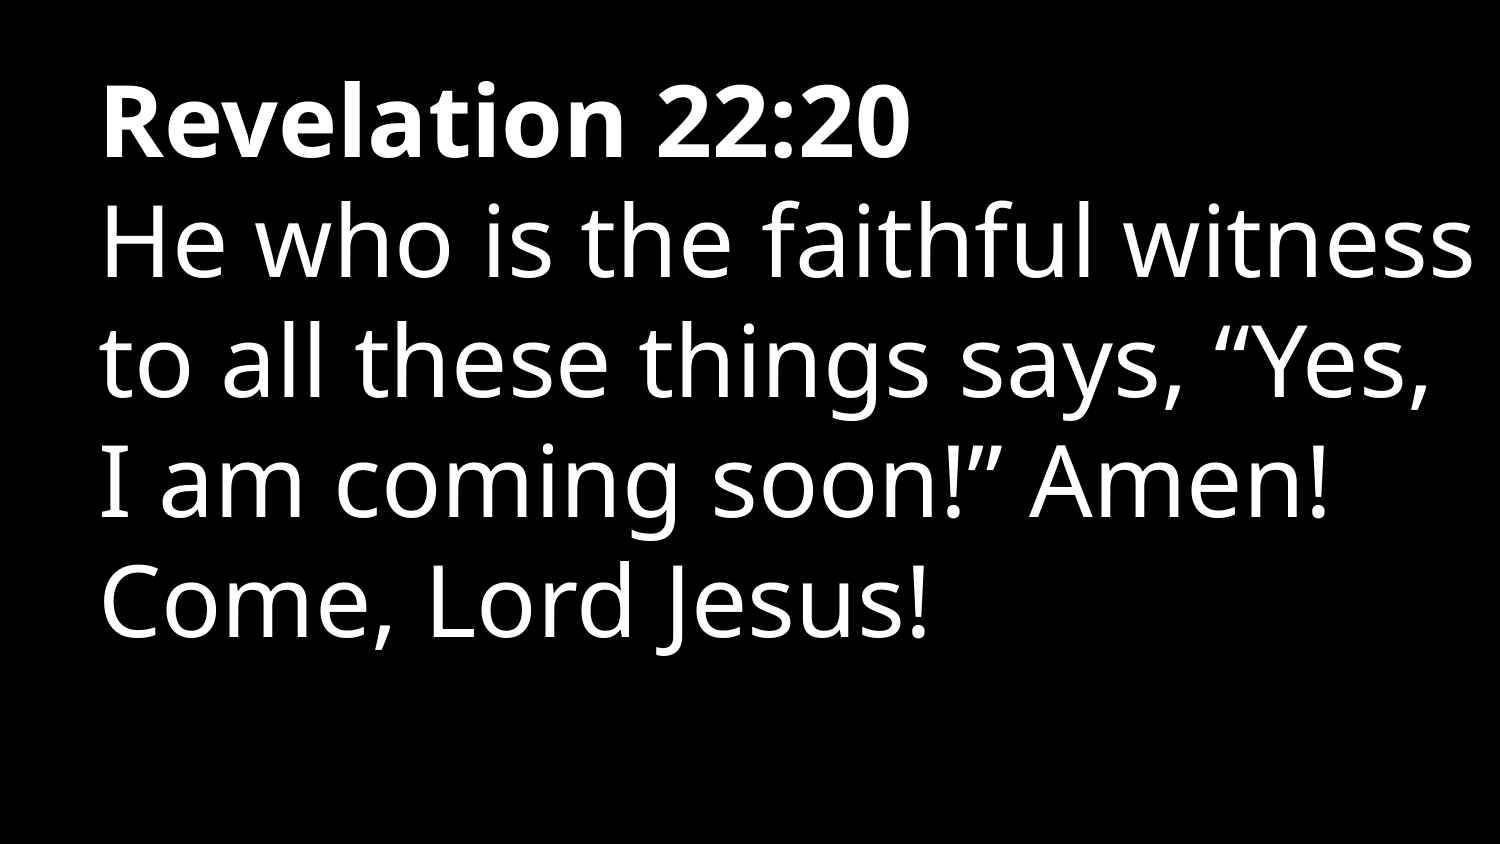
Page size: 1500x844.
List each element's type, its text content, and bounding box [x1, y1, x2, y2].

text_box Revelation 22:20 He who is the faithful witness to all these things says, “Yes, I am coming soon!” Amen! Come, Lord Jesus! [83, 50, 1500, 666]
